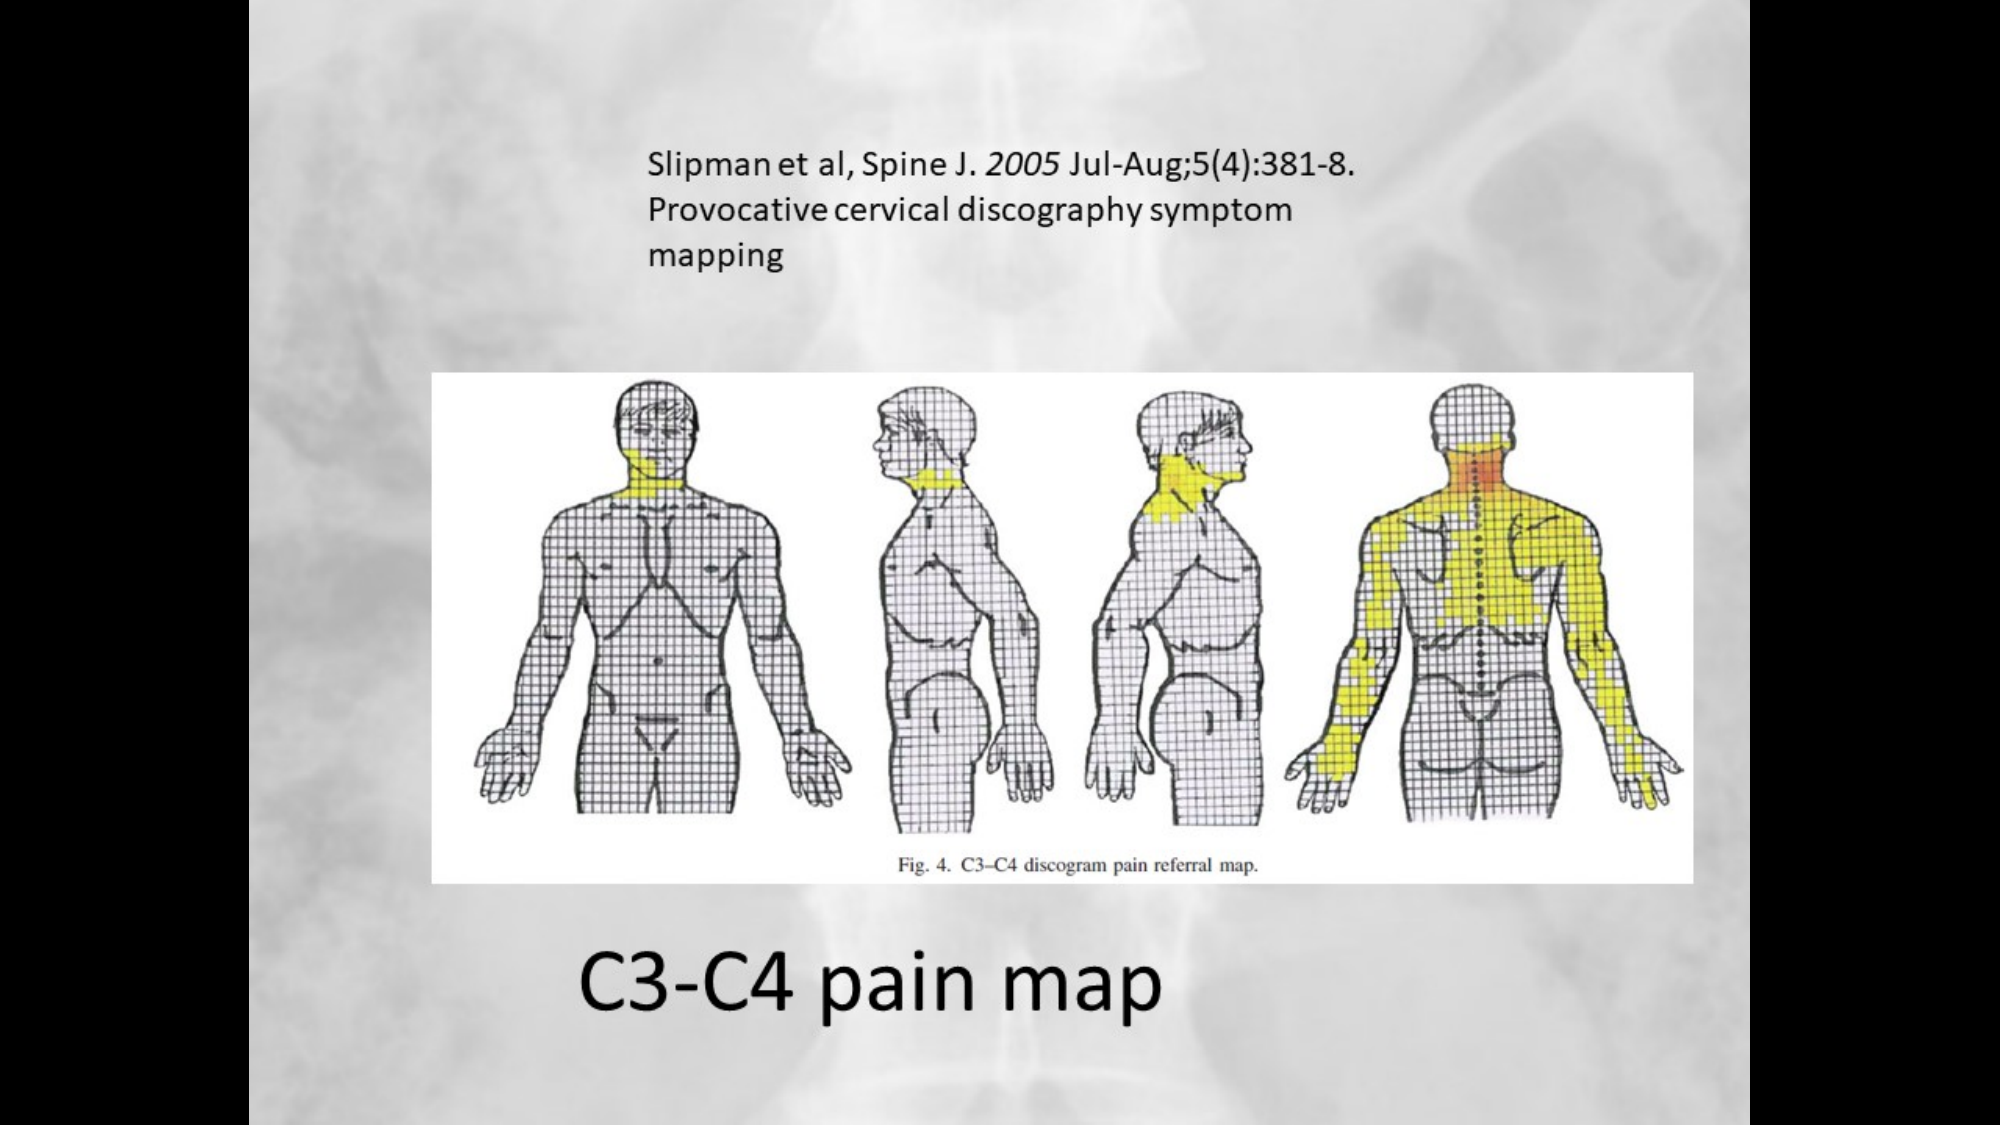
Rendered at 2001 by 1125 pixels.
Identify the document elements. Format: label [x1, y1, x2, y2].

picture [249, 0, 1750, 1125]
